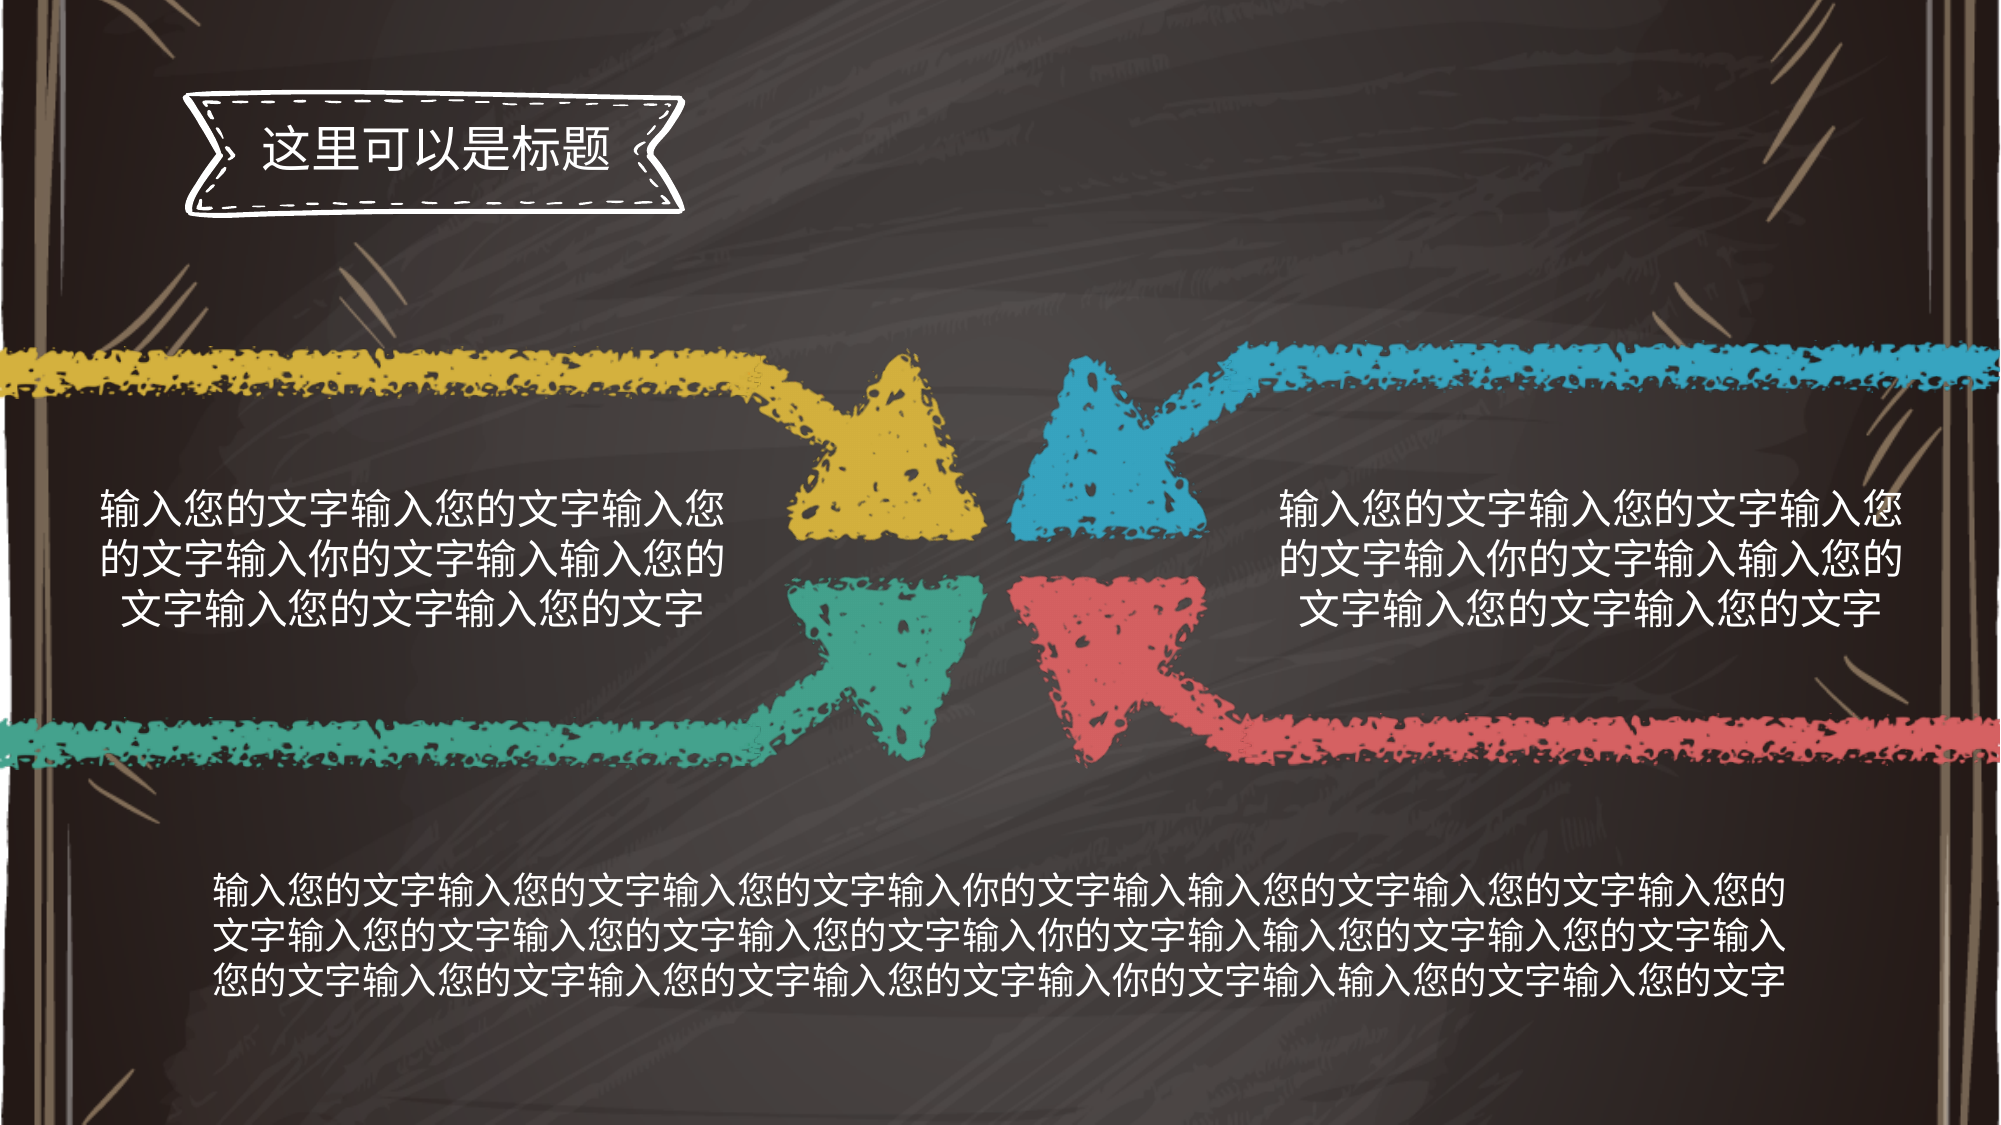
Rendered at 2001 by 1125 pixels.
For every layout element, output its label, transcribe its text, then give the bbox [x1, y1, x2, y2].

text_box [1068, 257, 2000, 476]
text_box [182, 89, 686, 219]
picture [0, 0, 2001, 1125]
text_box 输入您的文字输入您的文字输入您的文字输入你的文字输入输入您的文字输入您的文字输入您的文字输入您的文字输入您的文字输入您的文字输入你的文字输入输入您的文字输入您的文字输入您的文字输入您的文字输入您的文字输入您的文字输入你的文字输入输入您的文字输入您的文字 [199, 863, 1800, 1007]
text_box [0, 256, 1068, 640]
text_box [925, 476, 2000, 859]
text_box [0, 475, 1069, 858]
